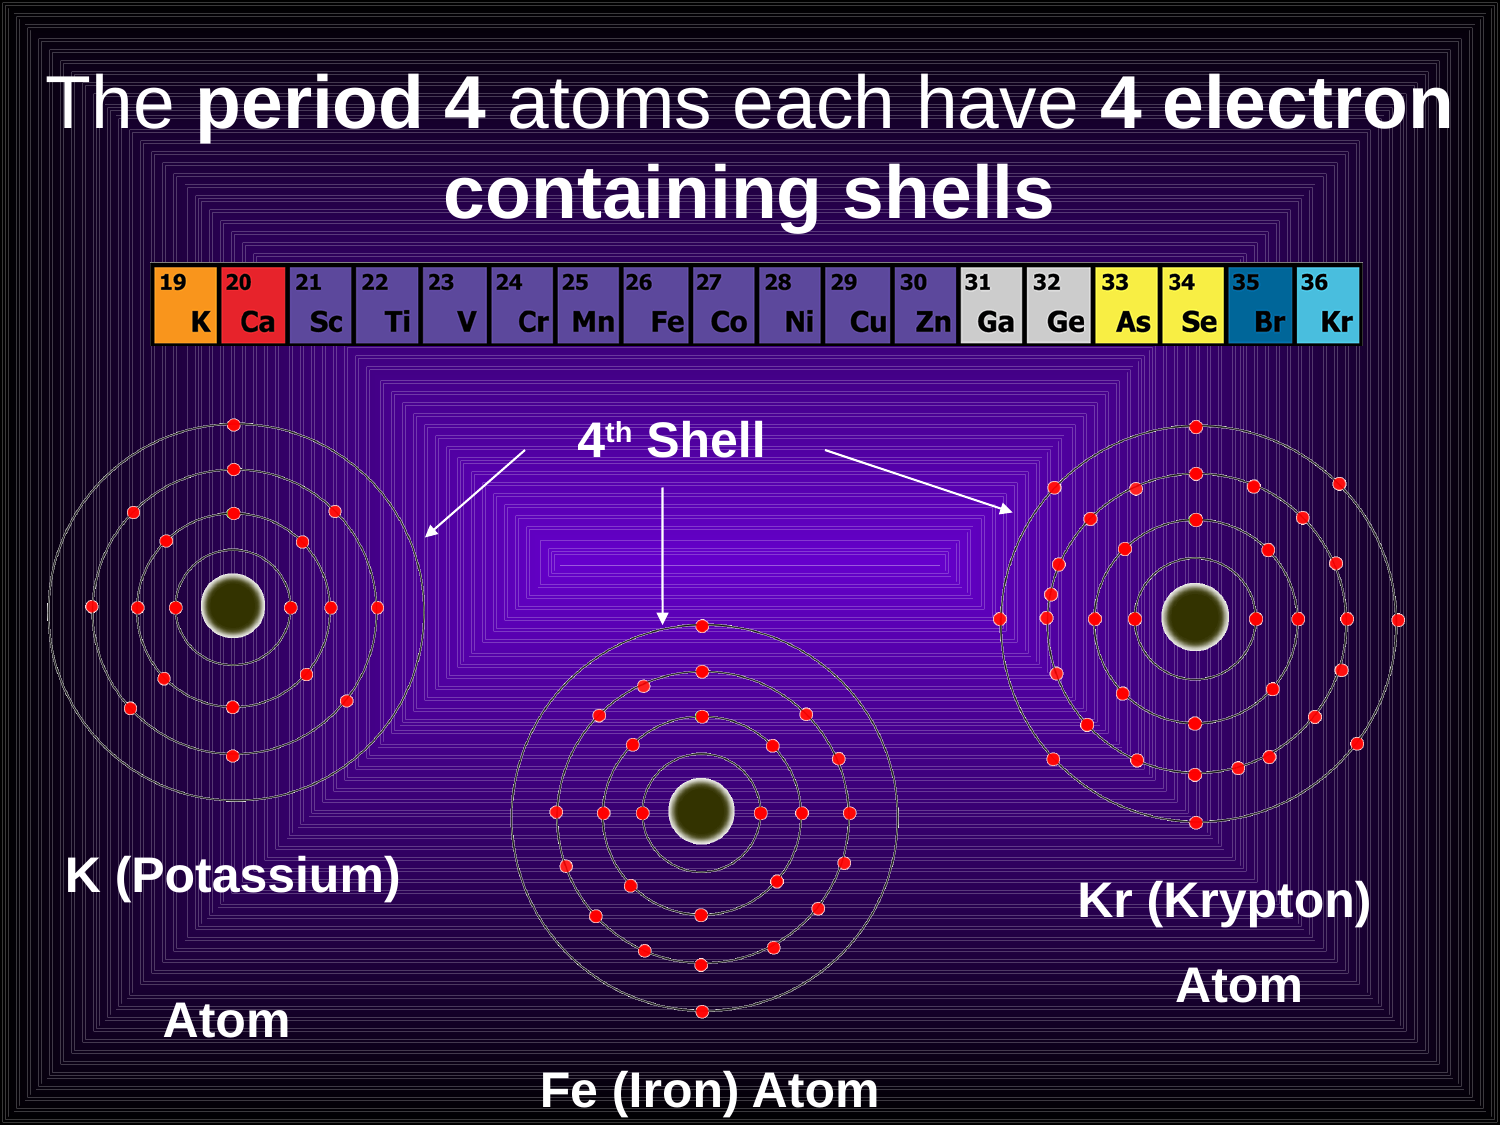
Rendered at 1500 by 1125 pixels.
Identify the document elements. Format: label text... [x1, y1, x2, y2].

title The period 4 atoms each have 4 electron containing shells [0, 49, 1500, 238]
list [949, 387, 1451, 861]
text_box K (Potassium) Atom [50, 846, 461, 1055]
text_box Kr (Krypton) Atom [1062, 860, 1488, 1020]
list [149, 262, 1363, 346]
text_box 4th Shell [562, 399, 838, 475]
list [462, 587, 951, 1049]
text_box Fe (Iron) Atom [525, 1056, 938, 1125]
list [0, 387, 476, 837]
